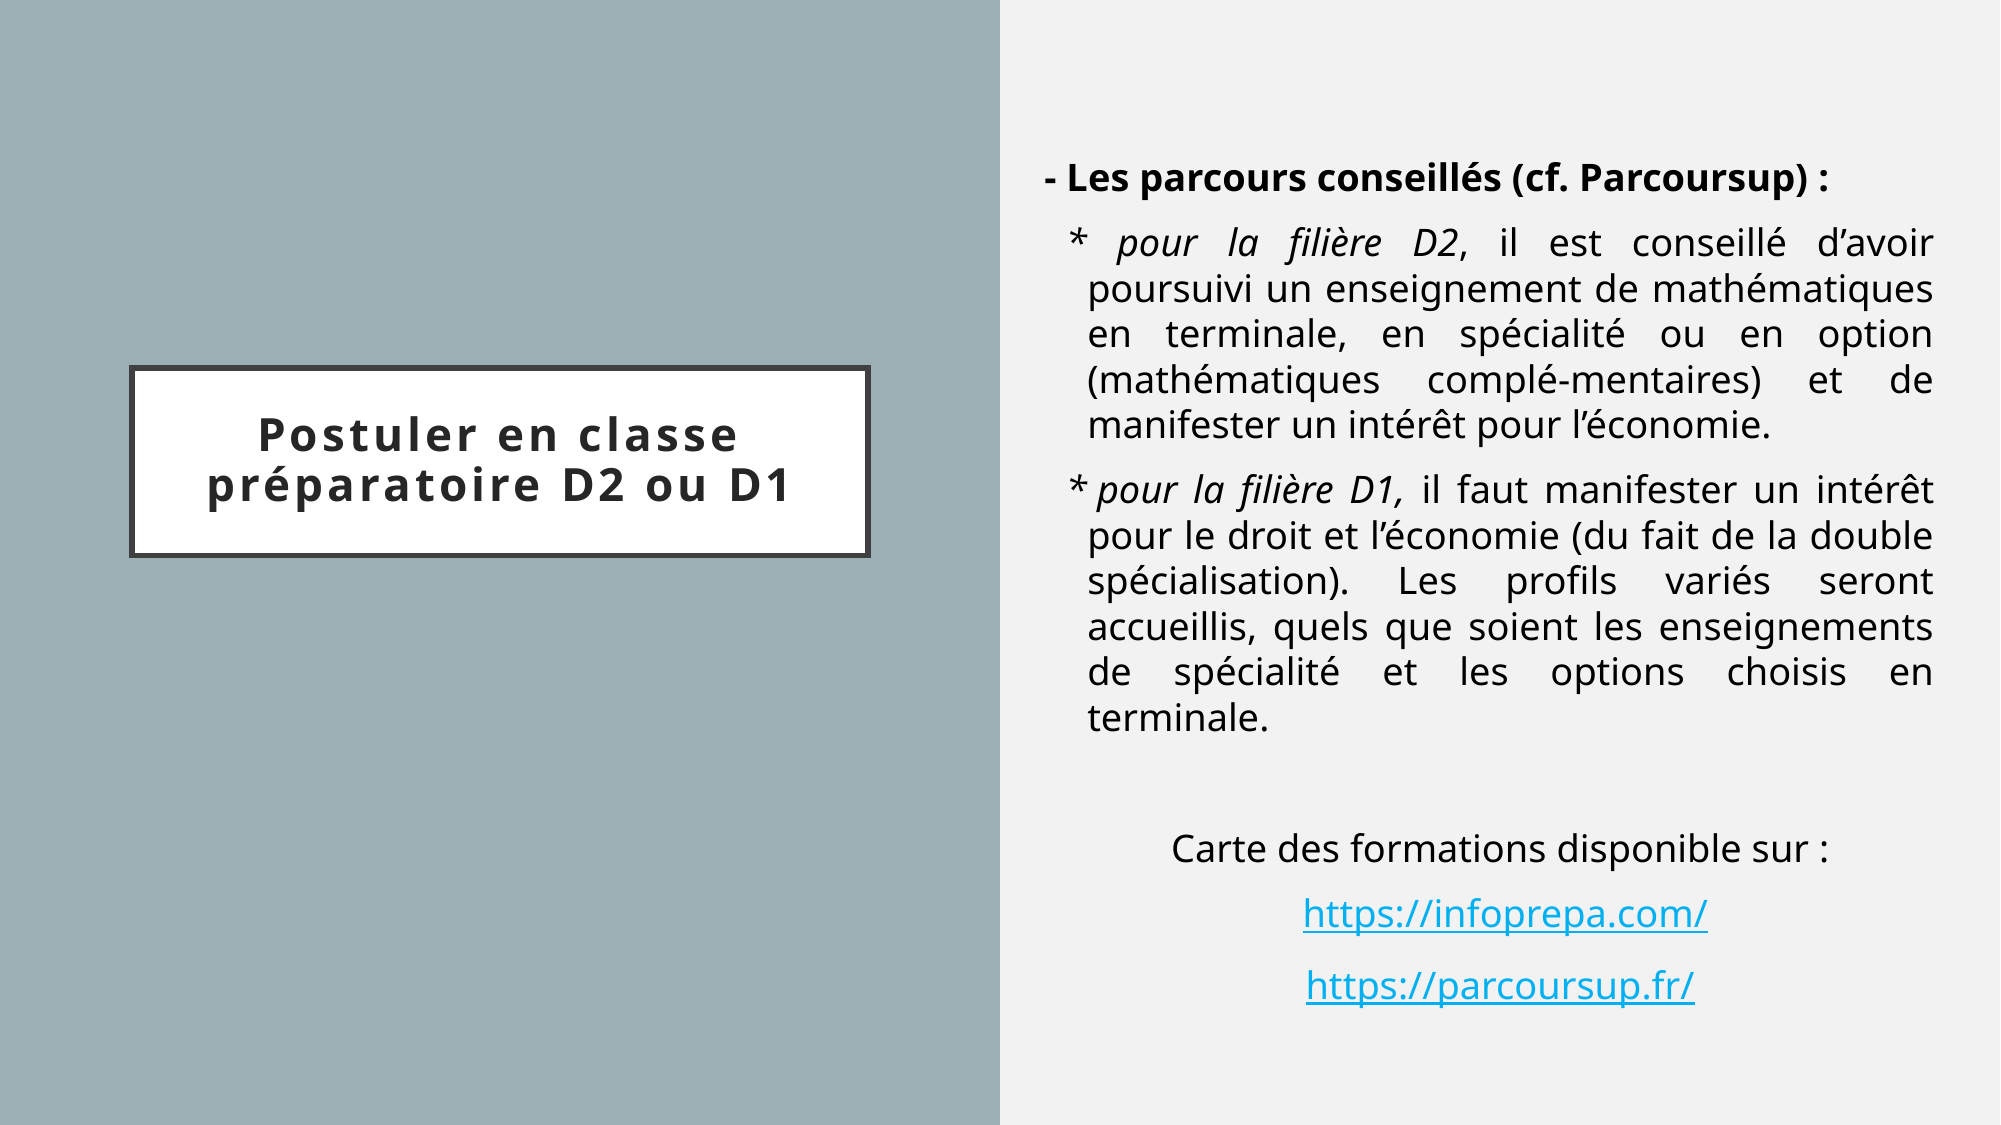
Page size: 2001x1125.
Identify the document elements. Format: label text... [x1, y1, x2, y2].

list - Les parcours conseillés (cf. Parcoursup) : * pour la filière D2, il est conseillé d’avoir poursuivi un enseignement de mathématiques en terminale, en spécialité ou en option (mathématiques complé-mentaires) et de manifester un intérêt pour l’économie. * pour la filière D1, il faut manifester un intérêt pour le droit et l’économie (du fait de la double spécialisation). Les profils variés seront accueillis, quels que soient les enseignements de spécialité et les options choisis en terminale. Carte des formations disponible sur : https://infoprepa.com/ https://parcoursup.fr/ [1029, 80, 1950, 1031]
title Postuler en classe préparatoire D2 ou D1 [129, 365, 871, 558]
